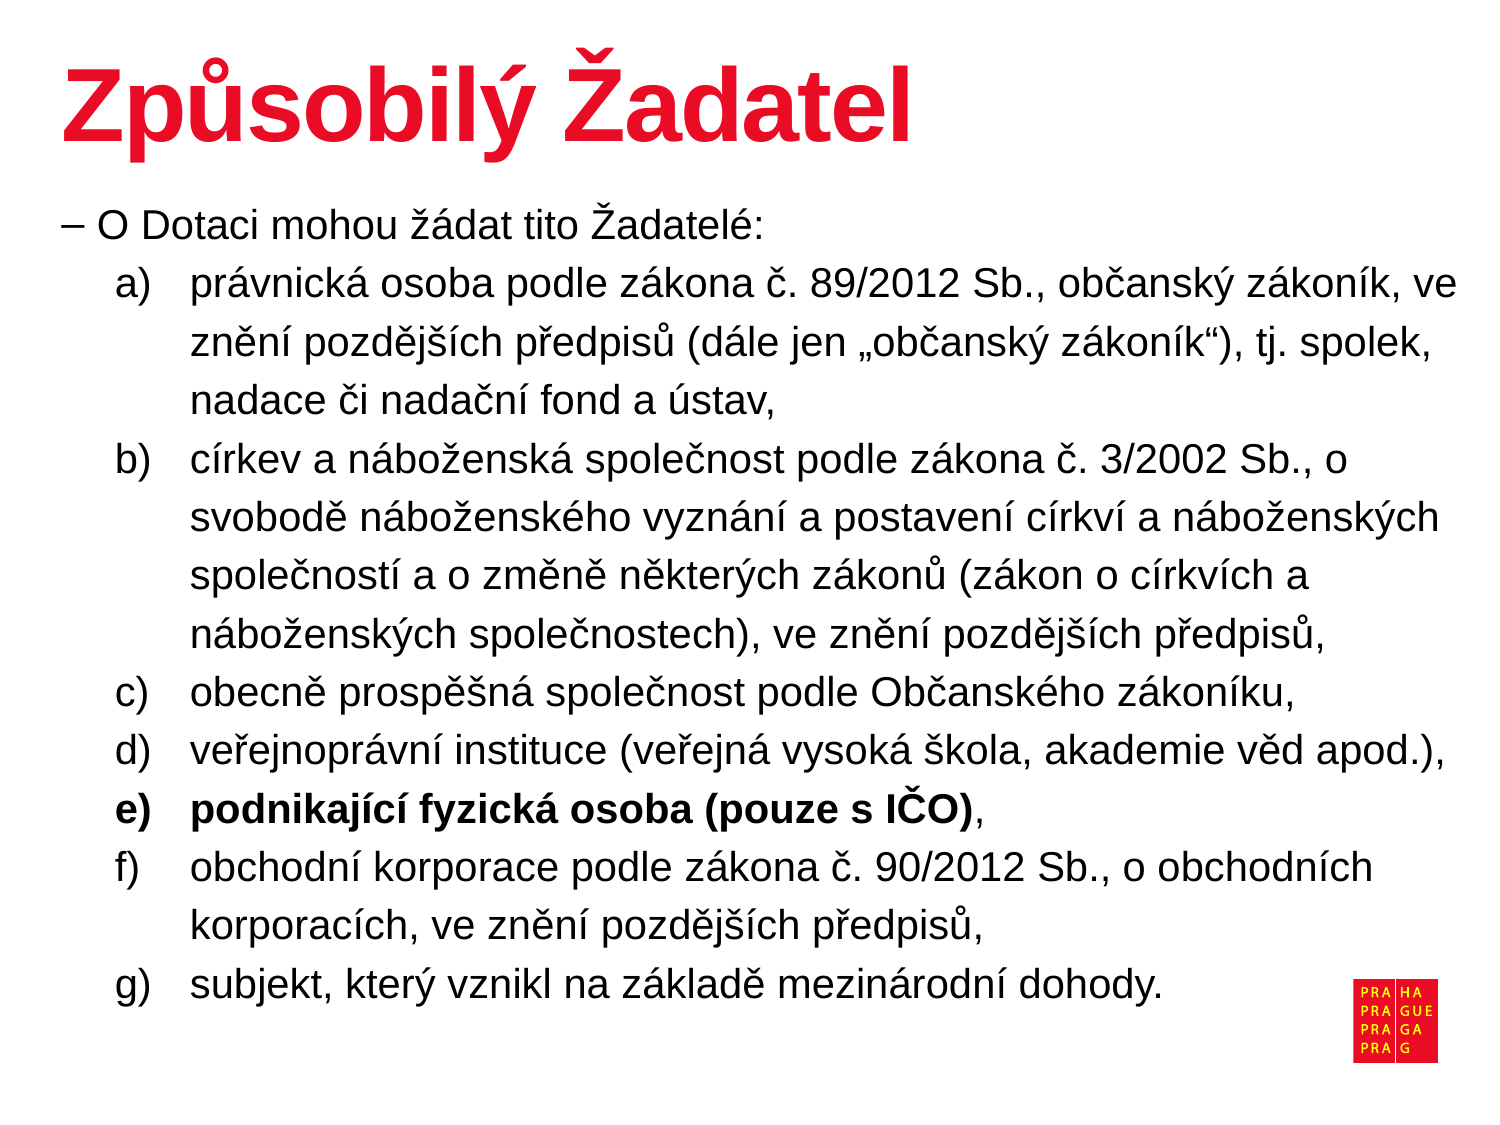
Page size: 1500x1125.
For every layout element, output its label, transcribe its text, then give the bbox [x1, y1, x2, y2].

list O Dotaci mohou žádat tito Žadatelé: právnická osoba podle zákona č. 89/2012 Sb., občanský zákoník, ve znění pozdějších předpisů (dále jen „občanský zákoník“), tj. spolek, nadace či nadační fond a ústav, církev a náboženská společnost podle zákona č. 3/2002 Sb., o svobodě náboženského vyznání a postavení církví a náboženských společností a o změně některých zákonů (zákon o církvích a náboženských společnostech), ve znění pozdějších předpisů, obecně prospěšná společnost podle Občanského zákoníku, veřejnoprávní instituce (veřejná vysoká škola, akademie věd apod.), podnikající fyzická osoba (pouze s IČO), obchodní korporace podle zákona č. 90/2012 Sb., o obchodních korporacích, ve znění pozdějších předpisů, subjekt, který vznikl na základě mezinárodní dohody. [61, 131, 1500, 806]
title Způsobilý Žadatel [61, 47, 1436, 131]
